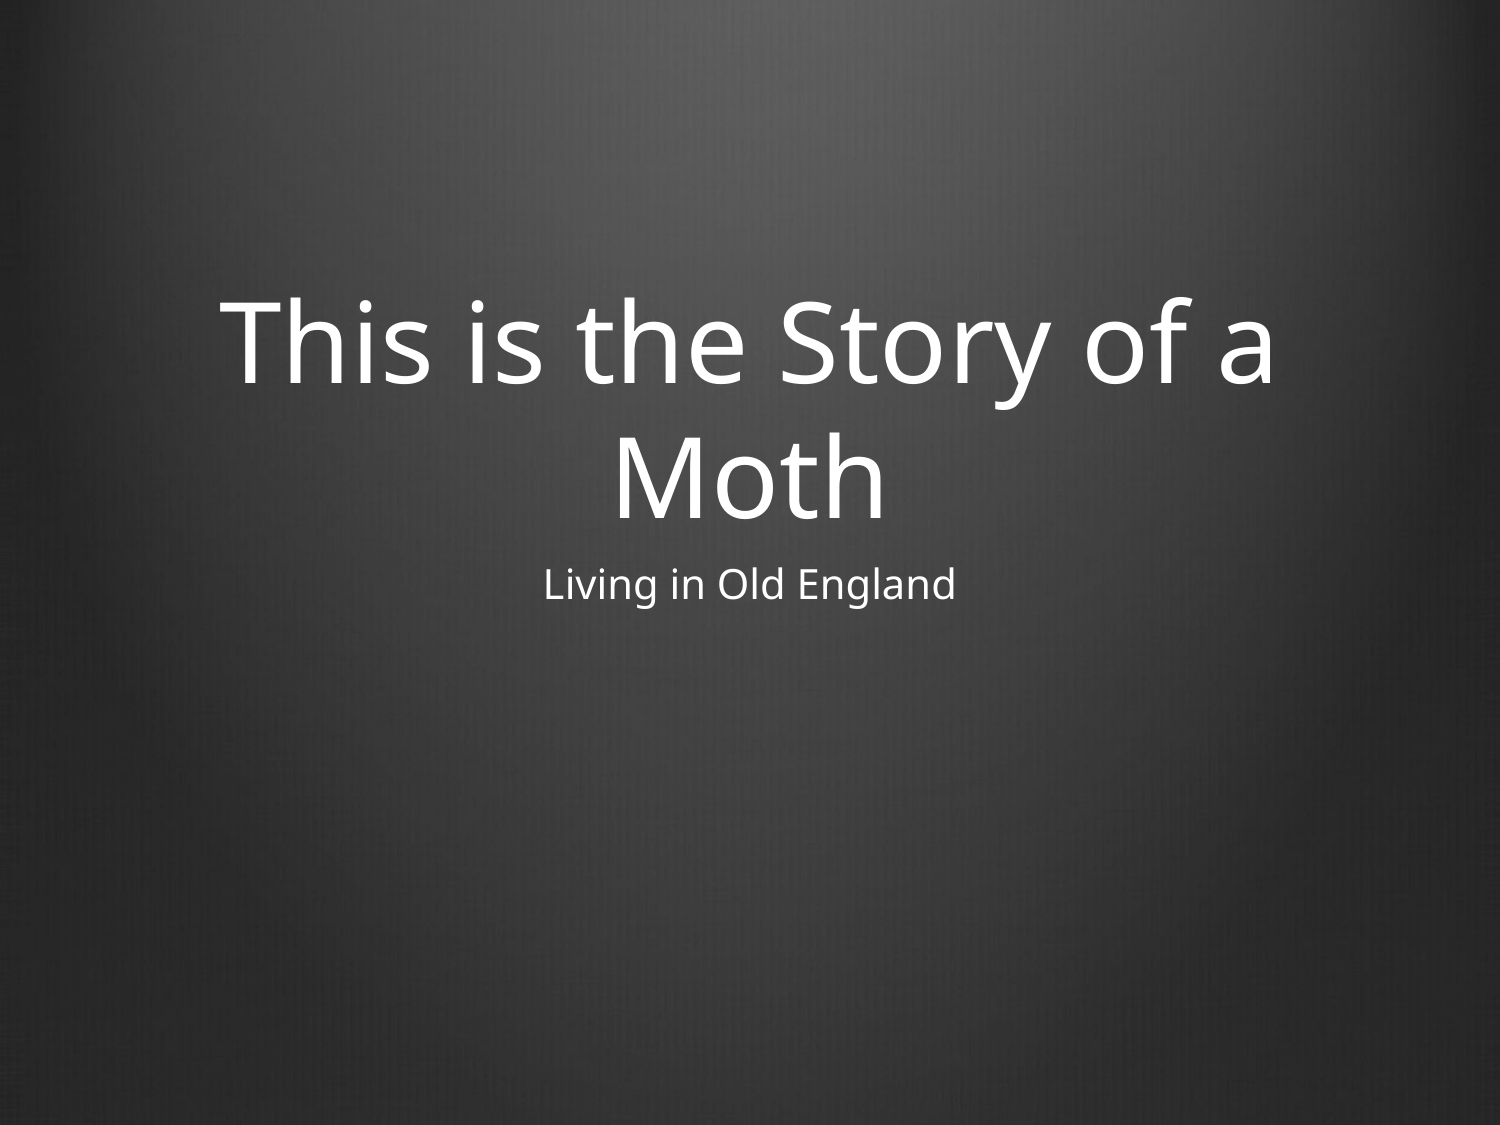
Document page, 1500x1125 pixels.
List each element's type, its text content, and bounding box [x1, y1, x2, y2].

subtitle Living in Old England [112, 549, 1388, 694]
title This is the Story of a Moth [112, 387, 1388, 549]
